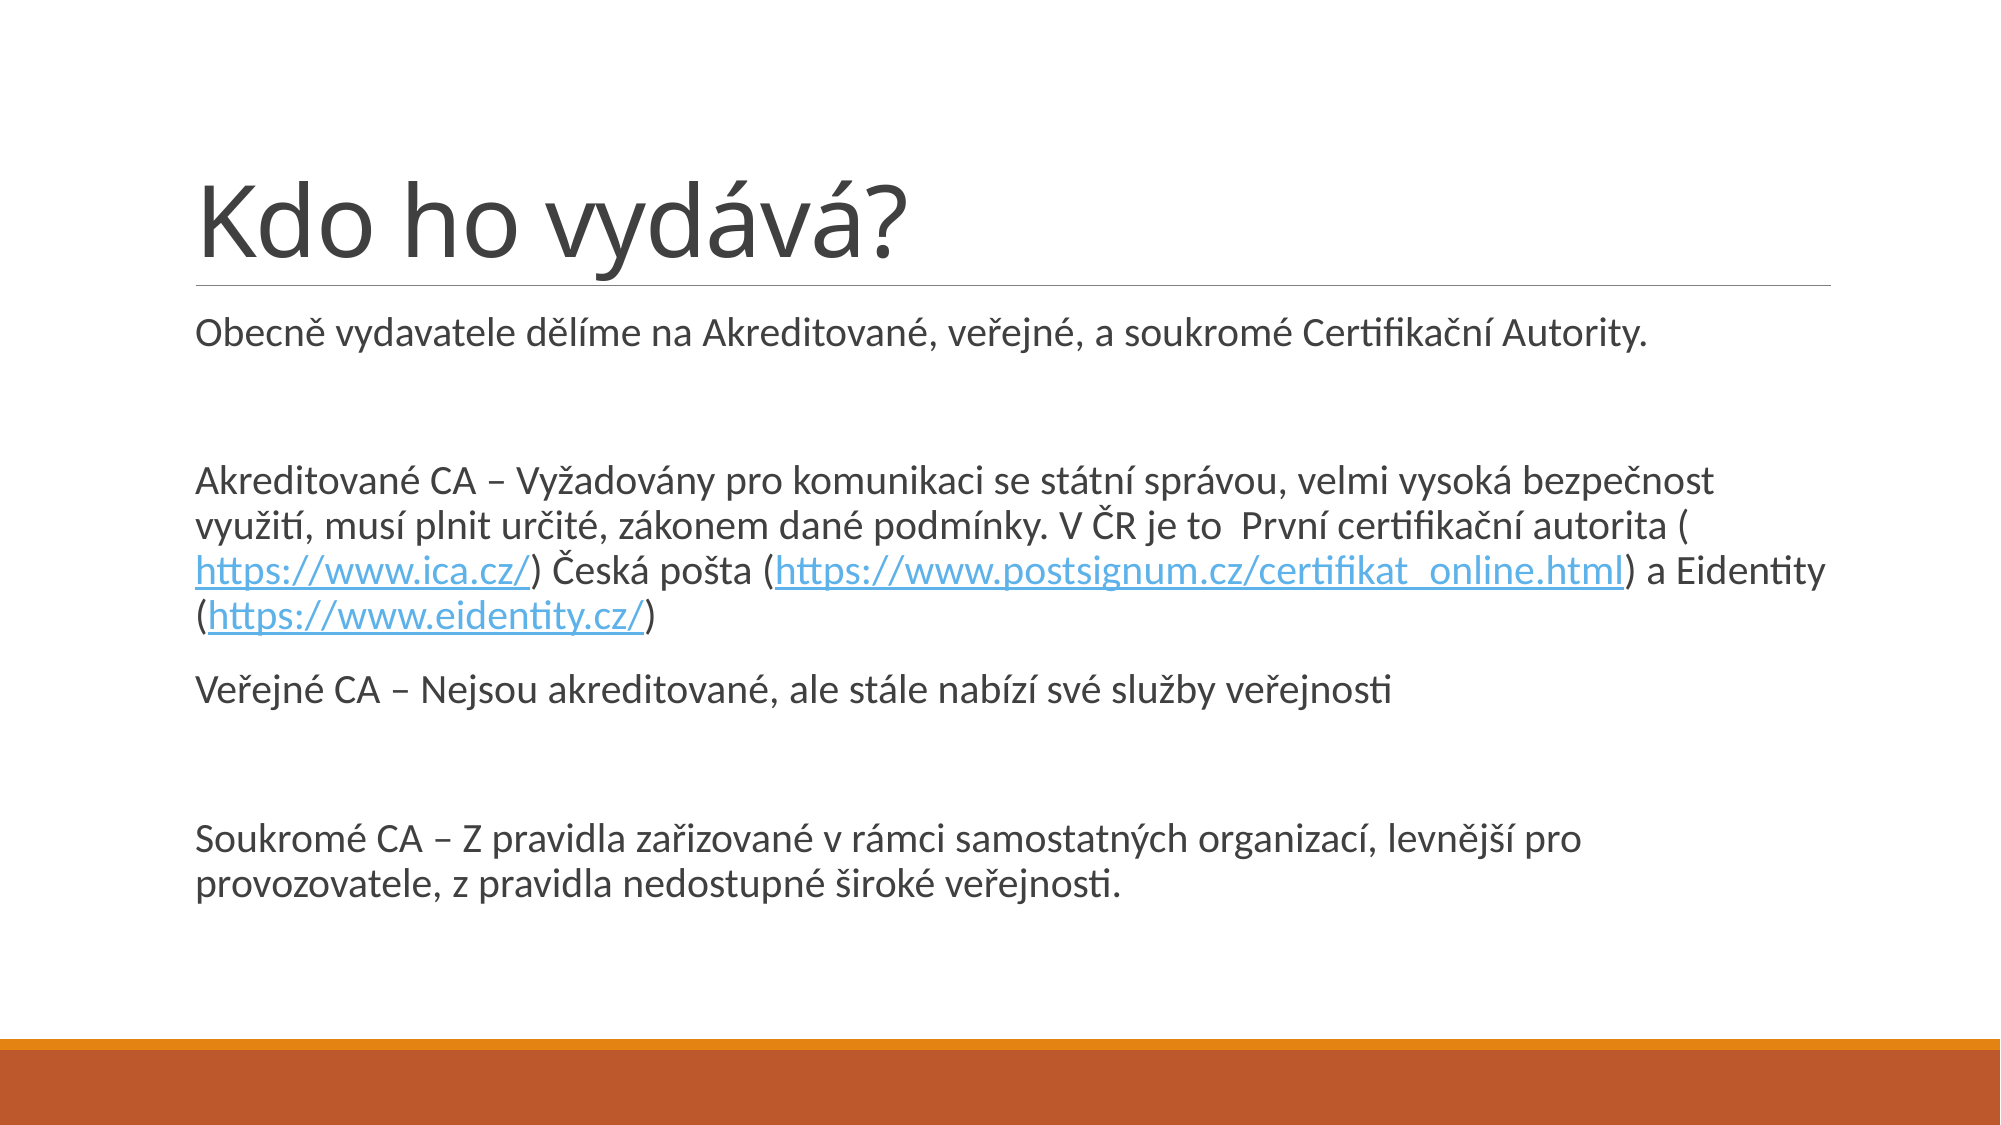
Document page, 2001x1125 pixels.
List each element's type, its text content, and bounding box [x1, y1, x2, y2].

list Obecně vydavatele dělíme na Akreditované, veřejné, a soukromé Certifikační Autority. Akreditované CA – Vyžadovány pro komunikaci se státní správou, velmi vysoká bezpečnost využití, musí plnit určité, zákonem dané podmínky. V ČR je to První certifikační autorita (https://www.ica.cz/) Česká pošta (https://www.postsignum.cz/certifikat_online.html) a Eidentity (https://www.eidentity.cz/) Veřejné CA – Nejsou akreditované, ale stále nabízí své služby veřejnosti Soukromé CA – Z pravidla zařizované v rámci samostatných organizací, levnější pro provozovatele, z pravidla nedostupné široké veřejnosti. [180, 302, 1830, 963]
title Kdo ho vydává? [180, 47, 1830, 285]
